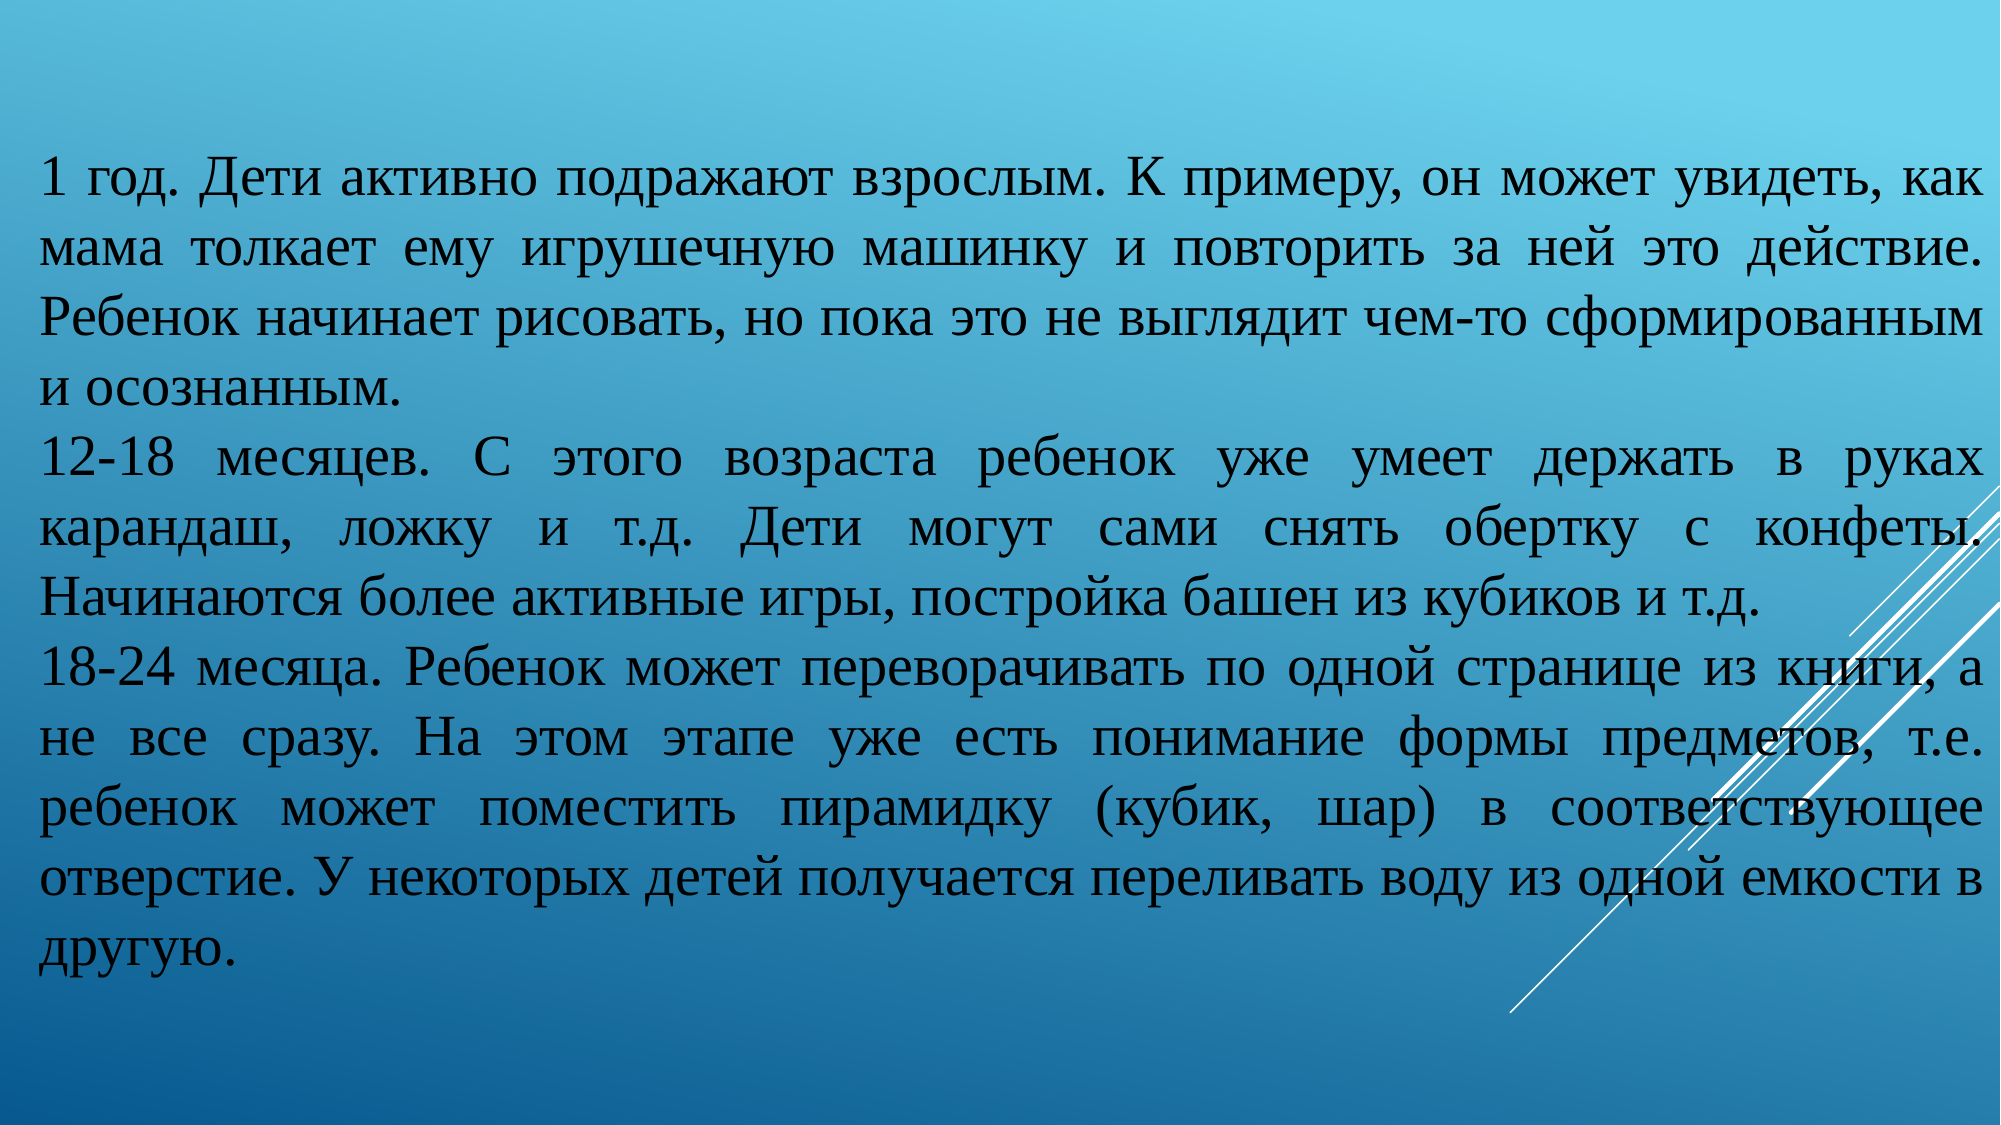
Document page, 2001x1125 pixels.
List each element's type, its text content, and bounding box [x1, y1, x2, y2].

text_box 1 год. Дети активно подражают взрослым. К примеру, он может увидеть, как мама толкает ему игрушечную машинку и повторить за ней это действие. Ребенок начинает рисовать, но пока это не выглядит чем-то сформированным и осознанным. 12-18 месяцев. С этого возраста ребенок уже умеет держать в руках карандаш, ложку и т.д. Дети могут сами снять обертку с конфеты. Начинаются более активные игры, постройка башен из кубиков и т.д. 18-24 месяца. Ребенок может переворачивать по одной странице из книги, а не все сразу. На этом этапе уже есть понимание формы предметов, т.е. ребенок может поместить пирамидку (кубик, шар) в соответствующее отверстие. У некоторых детей получается переливать воду из одной емкости в другую. [24, 130, 2000, 985]
